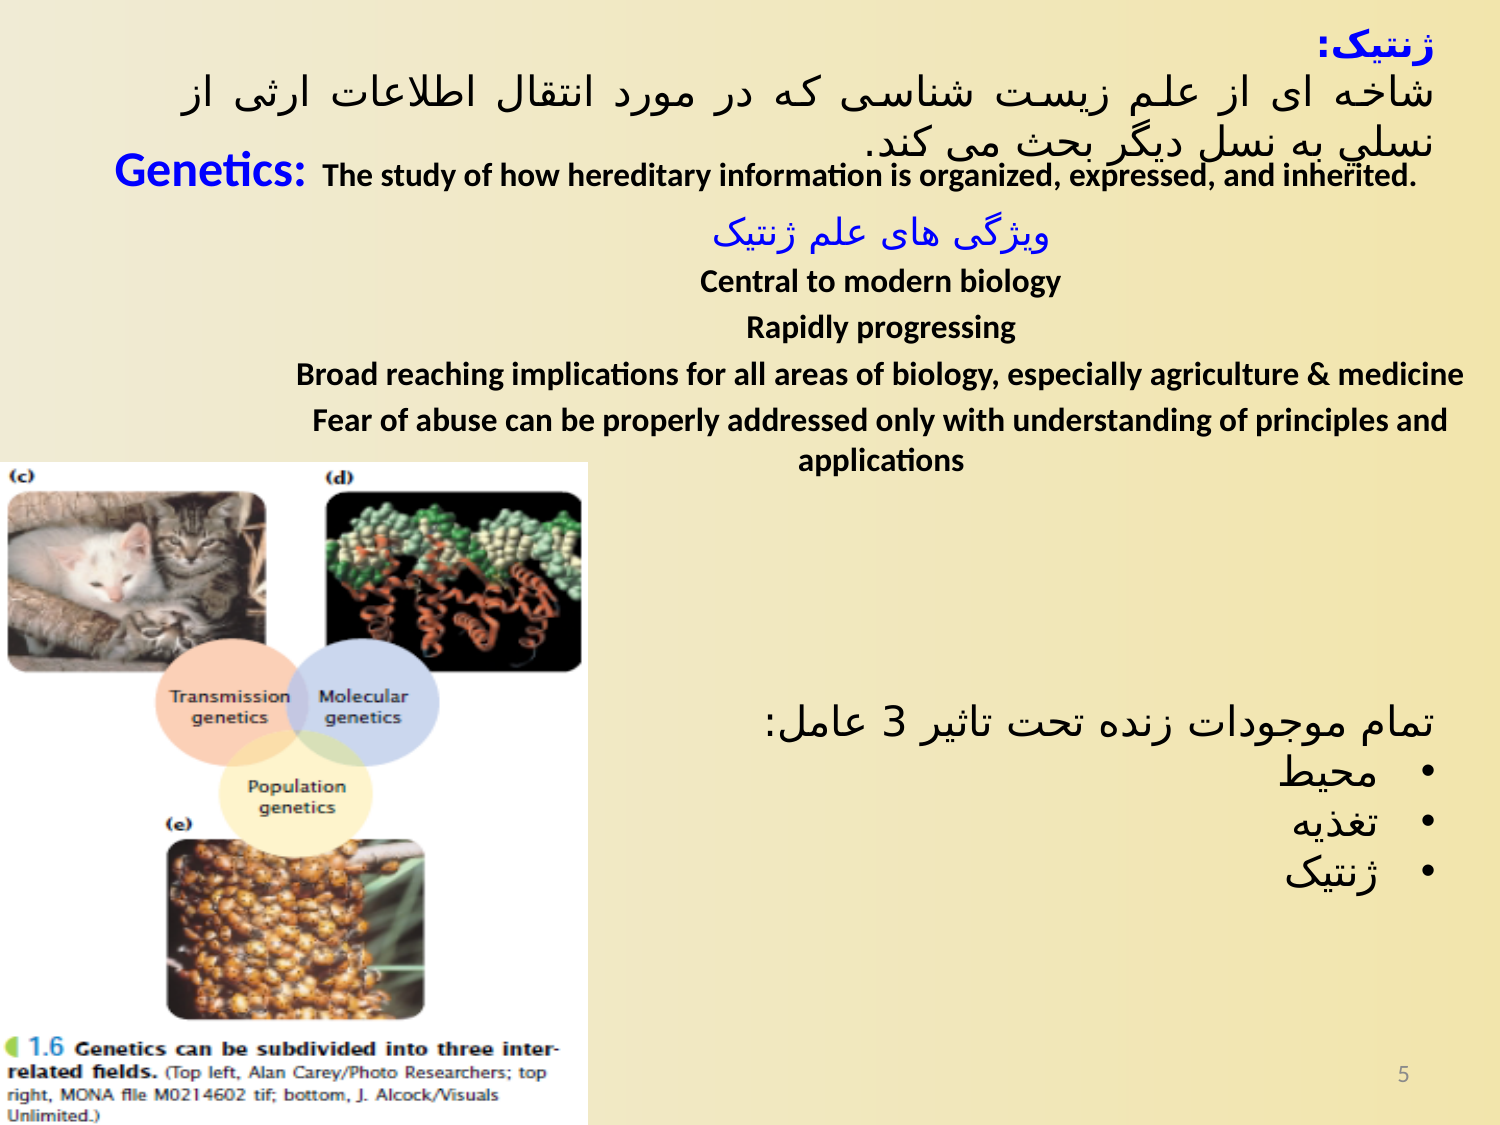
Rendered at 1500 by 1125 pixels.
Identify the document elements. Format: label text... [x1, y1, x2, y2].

picture [0, 462, 588, 1125]
text_box ویژگی های علم ژنتیک Central to modern biology Rapidly progressing Broad reaching implications for all areas of biology, especially agriculture & medicine Fear of abuse can be properly addressed only with understanding of principles and applications [274, 200, 1488, 550]
text_box ژنتیک: شاخه ای از علم زیست شناسی که در مورد انتقال اطلاعات ارثی از نسلي به نسل دیگر بحث می کند. [162, 12, 1450, 112]
text_box Genetics: The study of how hereditary information is organized, expressed, and inherited. [99, 112, 1500, 250]
text_box تمام موجودات زنده تحت تاثیر 3 عامل: محیط تغذیه ژنتیک [662, 687, 1450, 903]
slide_number 5 [1074, 1042, 1425, 1103]
